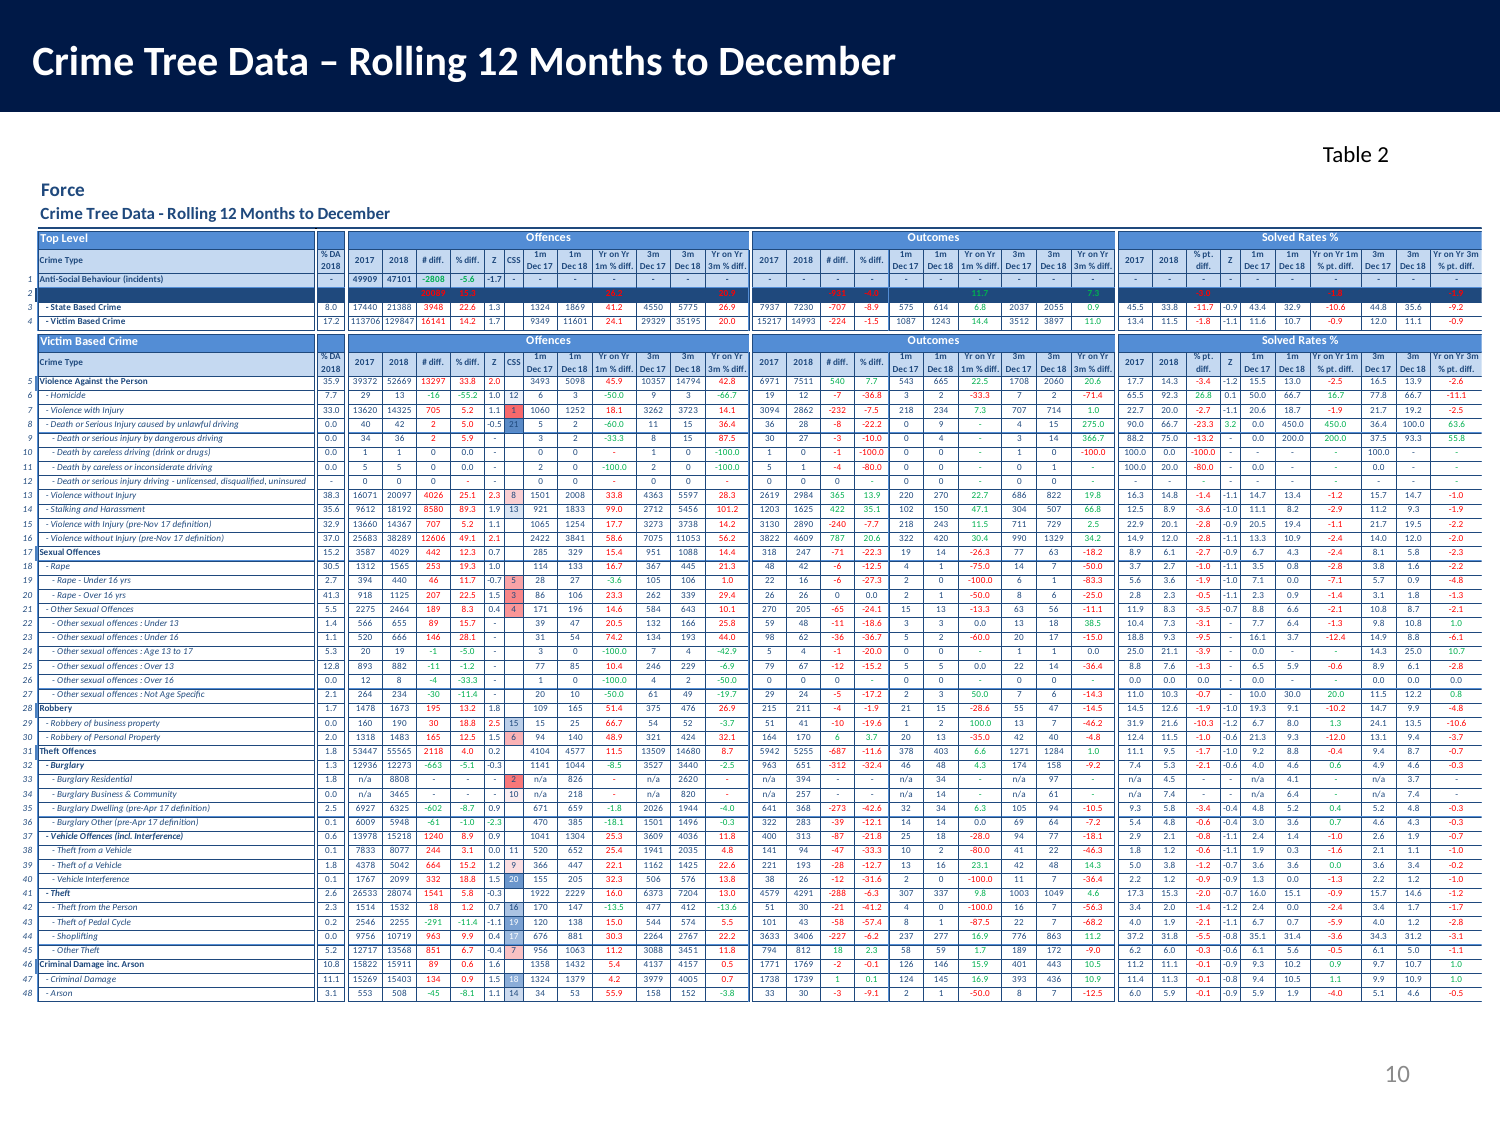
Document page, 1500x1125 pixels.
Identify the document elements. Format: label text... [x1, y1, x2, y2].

text_box Table 2 [1254, 132, 1458, 175]
picture [17, 179, 1483, 1003]
text_box [0, 0, 1500, 114]
slide_number 10 [1074, 1042, 1425, 1103]
text_box Crime Tree Data – Rolling 12 Months to December [17, 26, 951, 91]
